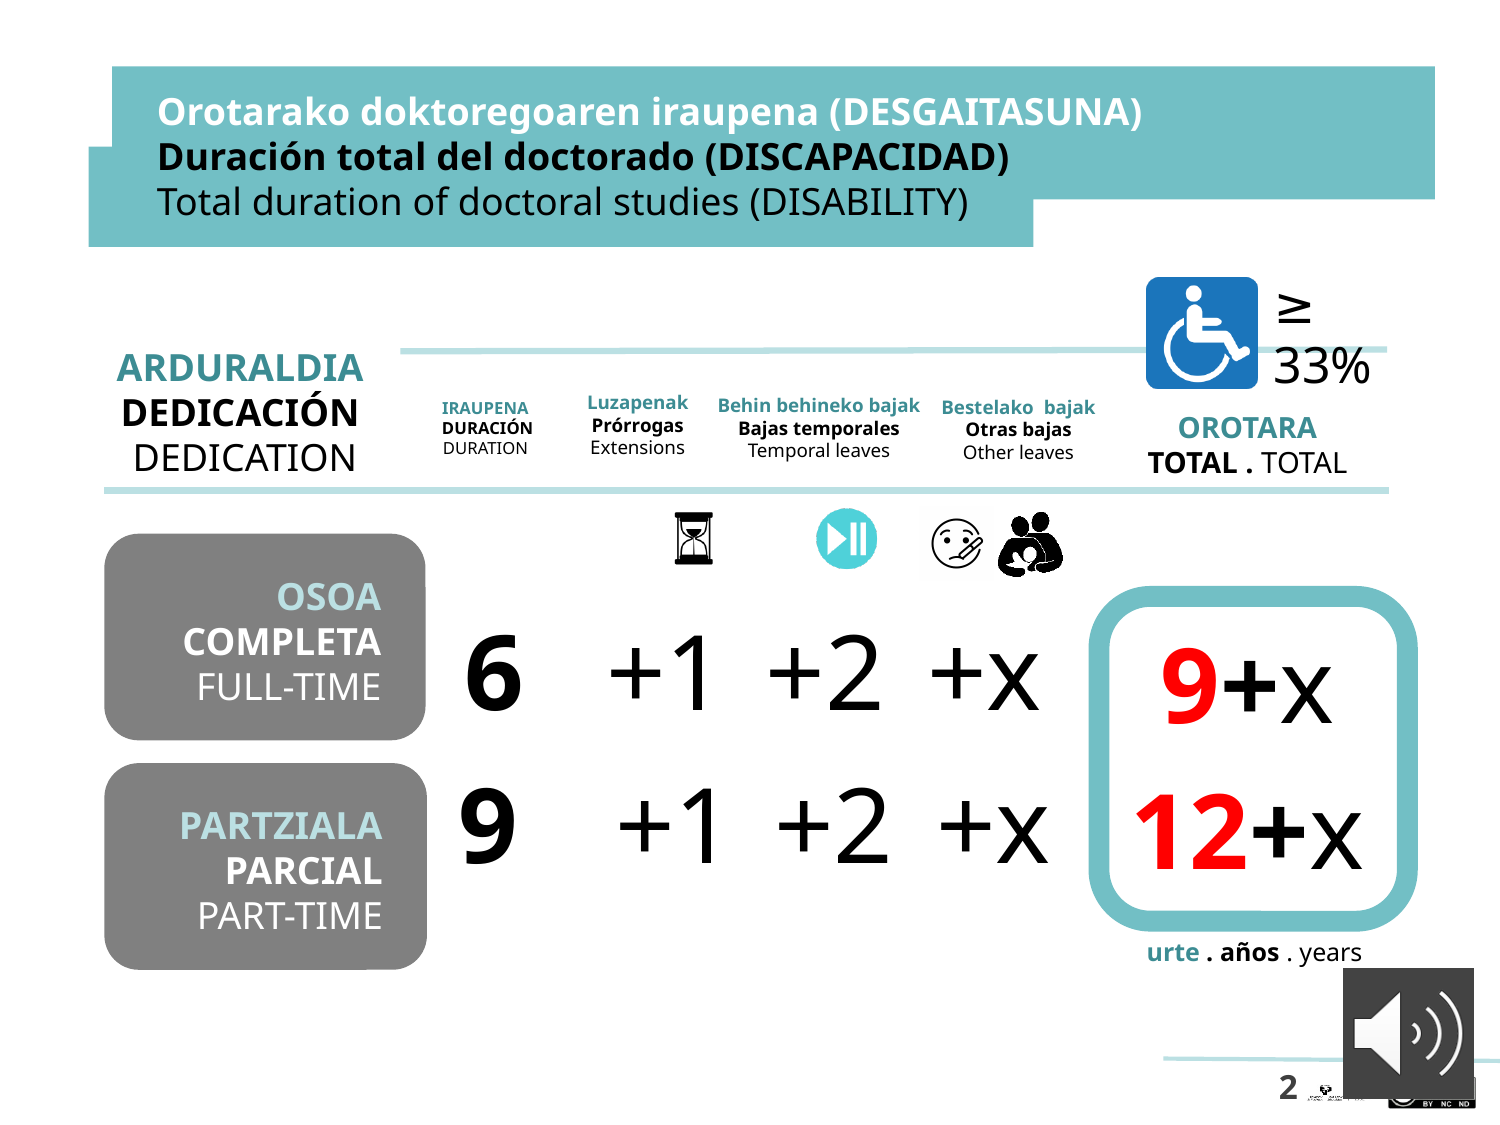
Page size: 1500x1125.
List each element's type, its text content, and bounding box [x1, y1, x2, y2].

text_box Bestelako bajak Otras bajas Other leaves [907, 387, 1130, 471]
text_box PARTZIALA PARCIAL PART-TIME [80, 794, 391, 945]
text_box OROTARA TOTAL . TOTAL [1073, 402, 1422, 487]
text_box +x [916, 751, 1071, 892]
text_box [1098, 596, 1408, 922]
text_box +1 [589, 598, 743, 739]
picture [1387, 1101, 1476, 1110]
text_box IRAUPENA DURACIÓN DURATION [406, 390, 569, 466]
text_box Luzapenak Prórrogas Extensions [556, 383, 719, 466]
text_box Behin behineko bajak Bajas temporales Temporal leaves [698, 386, 940, 469]
picture [1306, 1078, 1376, 1107]
slide_number 2 [1224, 1060, 1306, 1118]
text_box +2 [748, 598, 903, 739]
text_box +1 [598, 751, 752, 892]
picture [814, 506, 879, 571]
picture [918, 497, 1077, 591]
text_box 9+x [1139, 612, 1356, 753]
text_box urte . años . years [1131, 928, 1378, 974]
picture [1146, 277, 1258, 389]
text_box [88, 146, 1034, 247]
text_box 12+x [1105, 757, 1390, 898]
text_box ≥ 33% [1266, 265, 1500, 401]
text_box osoa COMPLETA FULL-TIME [131, 565, 389, 716]
picture [665, 510, 722, 566]
text_box ARDURALDIA DEDICACIÓN DEDICATION [77, 336, 413, 486]
text_box +2 [757, 751, 911, 892]
text_box 9 [412, 752, 566, 893]
text_box Orotarako doktoregoaren iraupena (DESGAITASUNA) Duración total del doctorado (DISCAPACIDAD) Total duration of doctoral studies (DISABILITY) [141, 80, 1389, 220]
text_box 6 [442, 598, 546, 739]
text_box [112, 66, 1435, 200]
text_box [1341, 966, 1476, 1101]
text_box [104, 763, 427, 970]
text_box +x [908, 598, 1062, 739]
text_box [104, 533, 426, 741]
